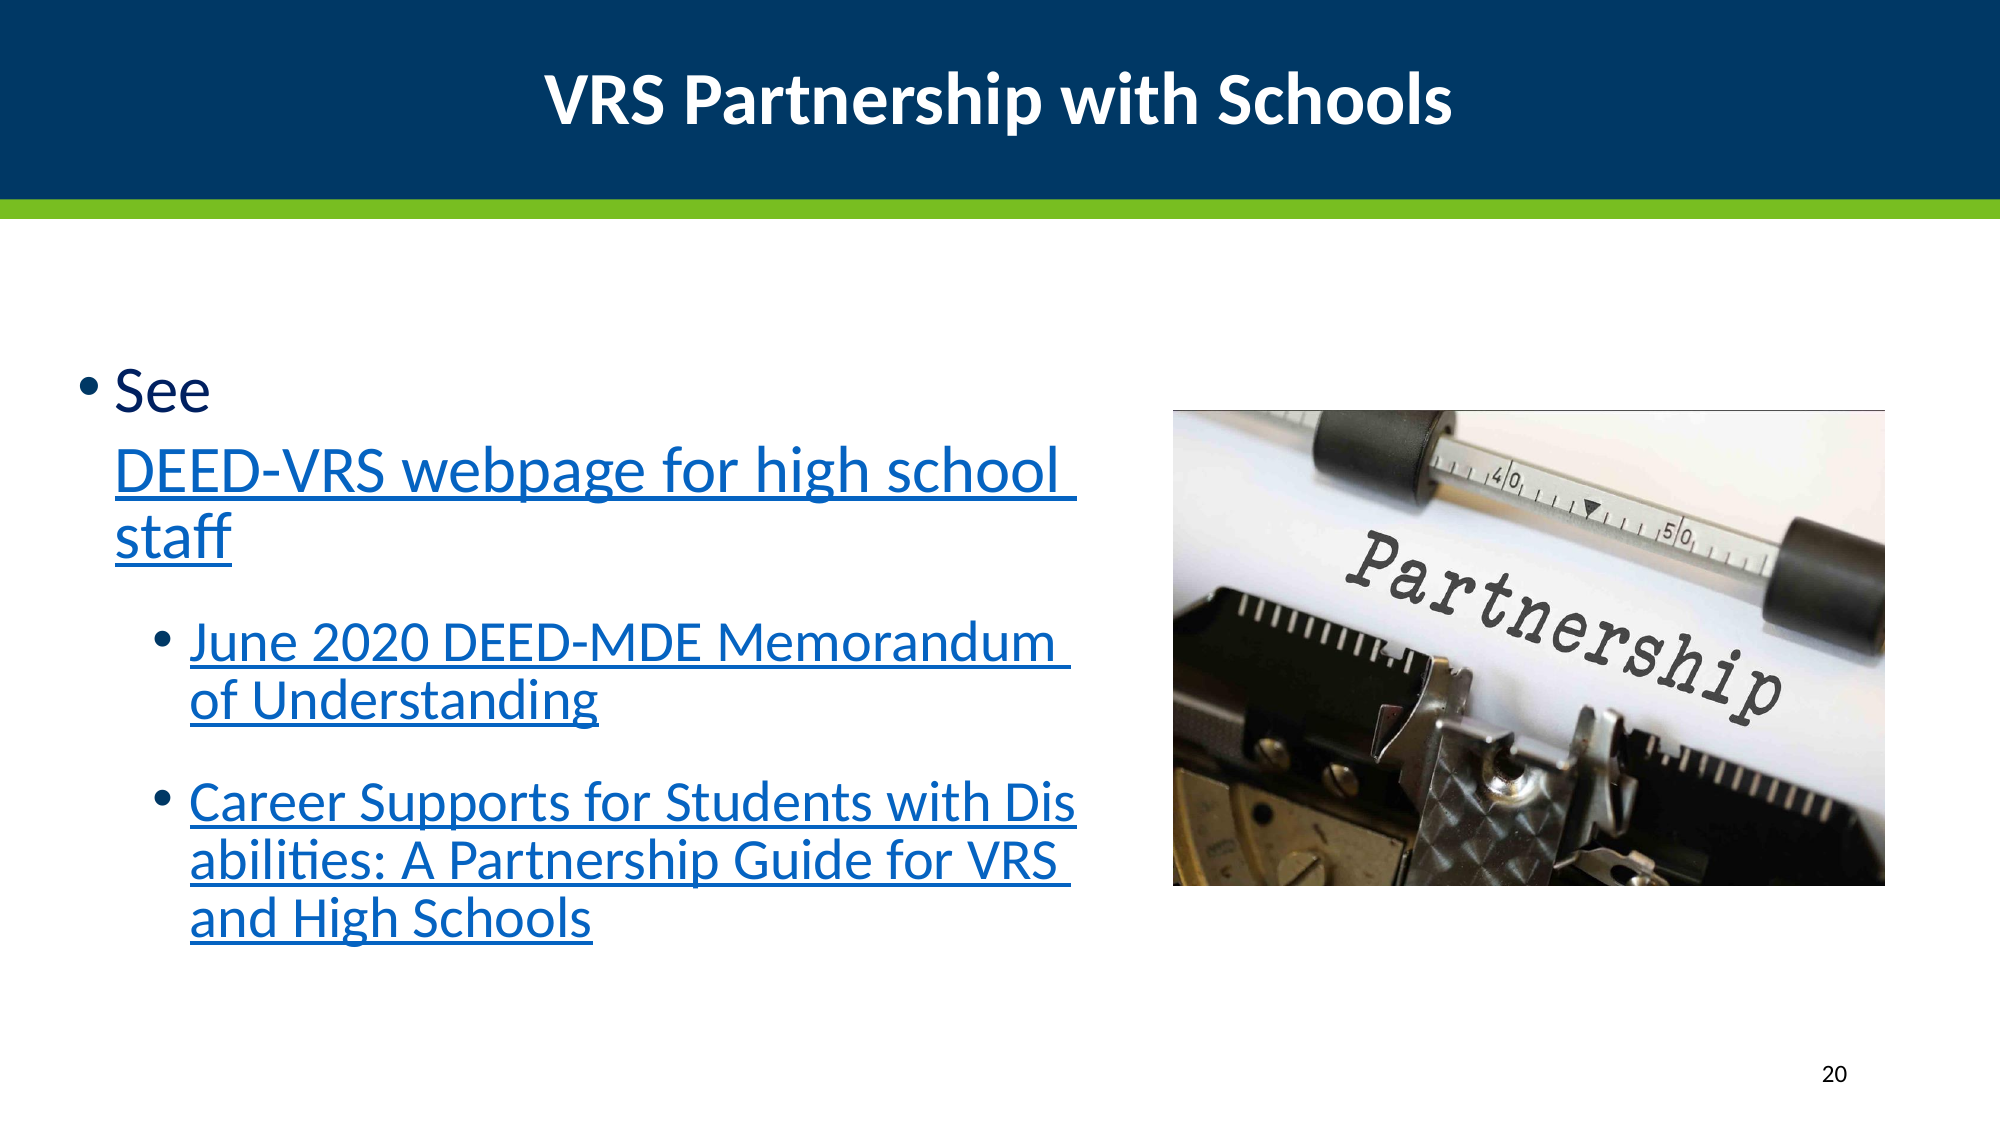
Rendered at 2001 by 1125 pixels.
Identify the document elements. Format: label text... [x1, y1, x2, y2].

list See DEED-VRS webpage for high school staff June 2020 DEED-MDE Memorandum of Understanding Career Supports for Students with Disabilities: A Partnership Guide for VRS and High Schools [62, 337, 1100, 1125]
title VRS Partnership with Schools [137, 24, 1863, 175]
picture [1173, 410, 1885, 887]
slide_number 20 [1622, 1042, 1863, 1103]
